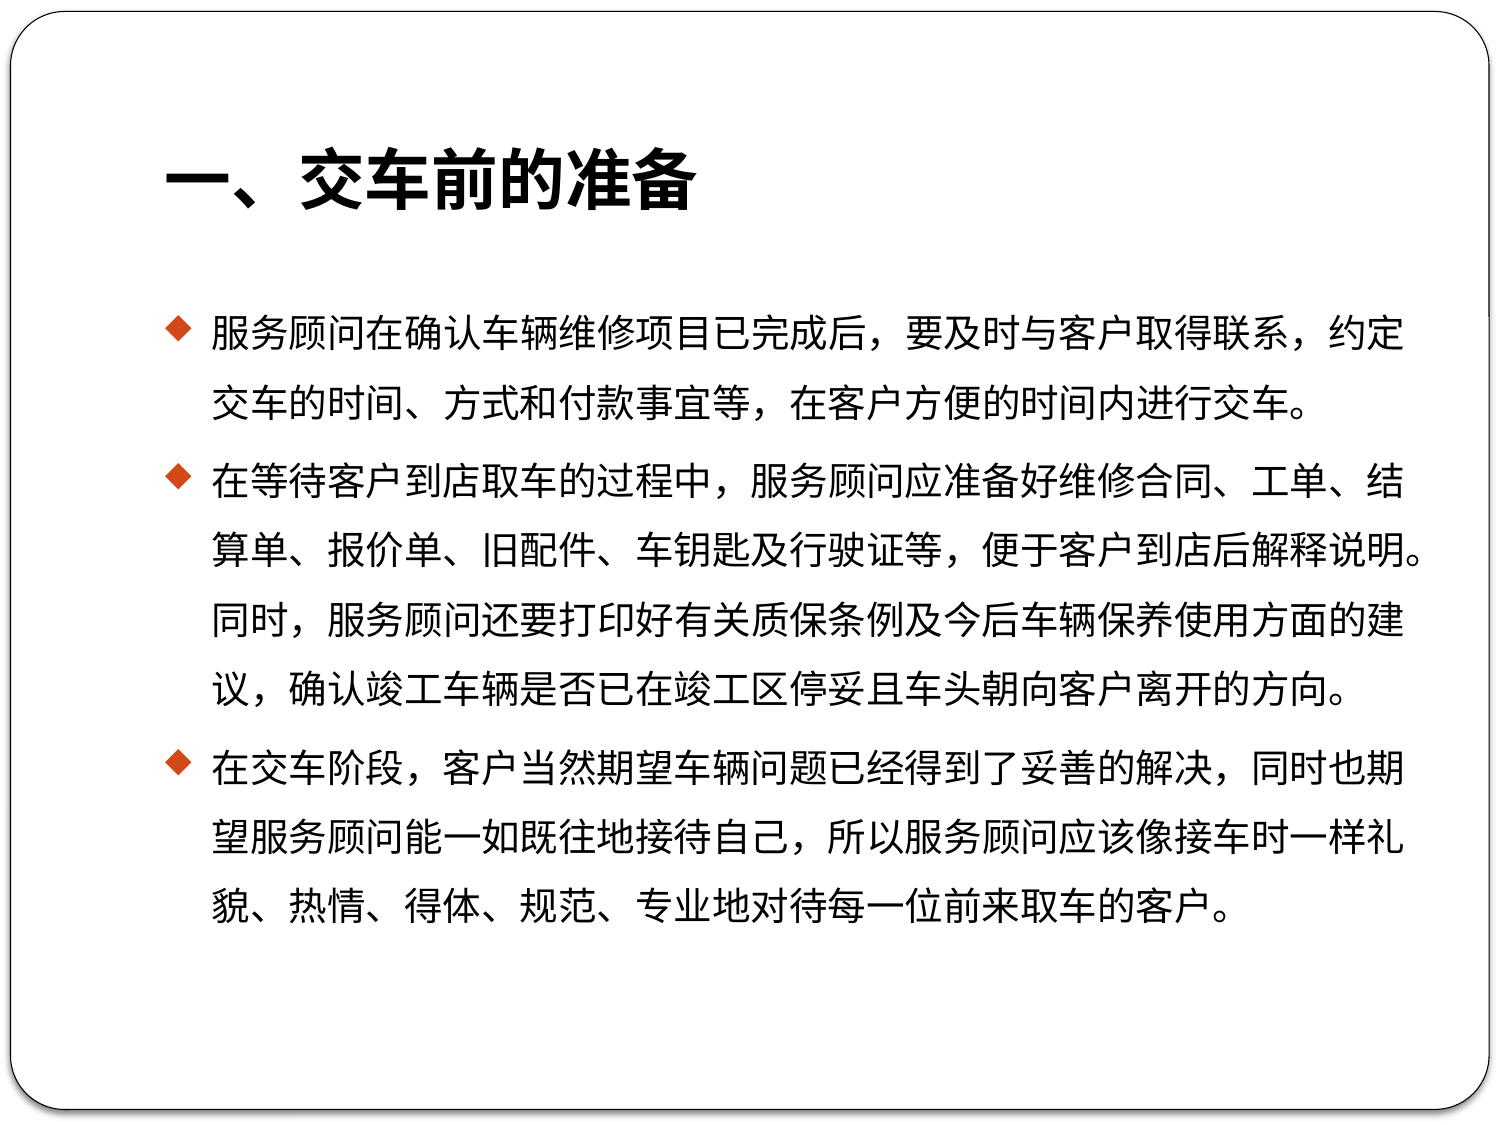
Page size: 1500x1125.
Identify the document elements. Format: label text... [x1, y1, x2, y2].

title 一、交车前的准备 [150, 45, 1425, 233]
list 服务顾问在确认车辆维修项目已完成后，要及时与客户取得联系，约定交车的时间、方式和付款事宜等，在客户方便的时间内进行交车。 在等待客户到店取车的过程中，服务顾问应准备好维修合同、工单、结算单、报价单、旧配件、车钥匙及行驶证等，便于客户到店后解释说明。同时，服务顾问还要打印好有关质保条例及今后车辆保养使用方面的建议，确认竣工车辆是否已在竣工区停妥且车头朝向客户离开的方向。 在交车阶段，客户当然期望车辆问题已经得到了妥善的解决，同时也期望服务顾问能一如既往地接待自己，所以服务顾问应该像接车时一样礼貌、热情、得体、规范、专业地对待每一位前来取车的客户。 [147, 278, 1423, 988]
